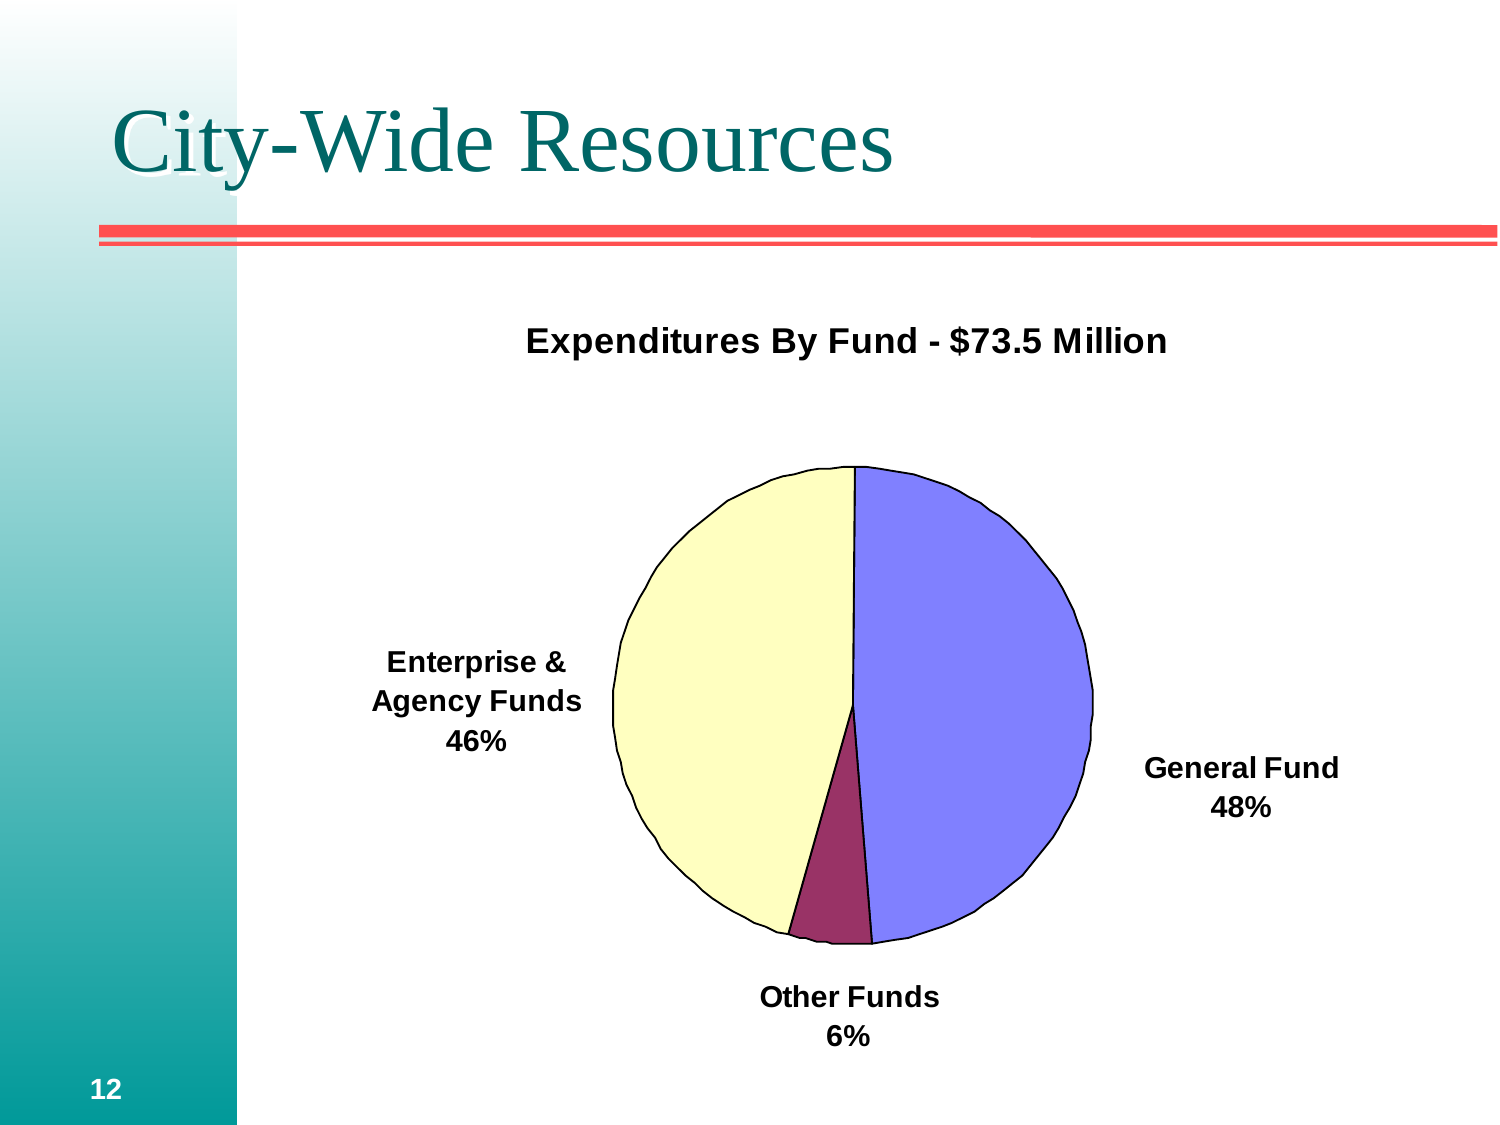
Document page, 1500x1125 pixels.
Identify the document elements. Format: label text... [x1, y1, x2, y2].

slide_number 12 [62, 1050, 138, 1125]
title City-Wide Resources [96, 43, 1375, 225]
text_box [224, 262, 1500, 1052]
